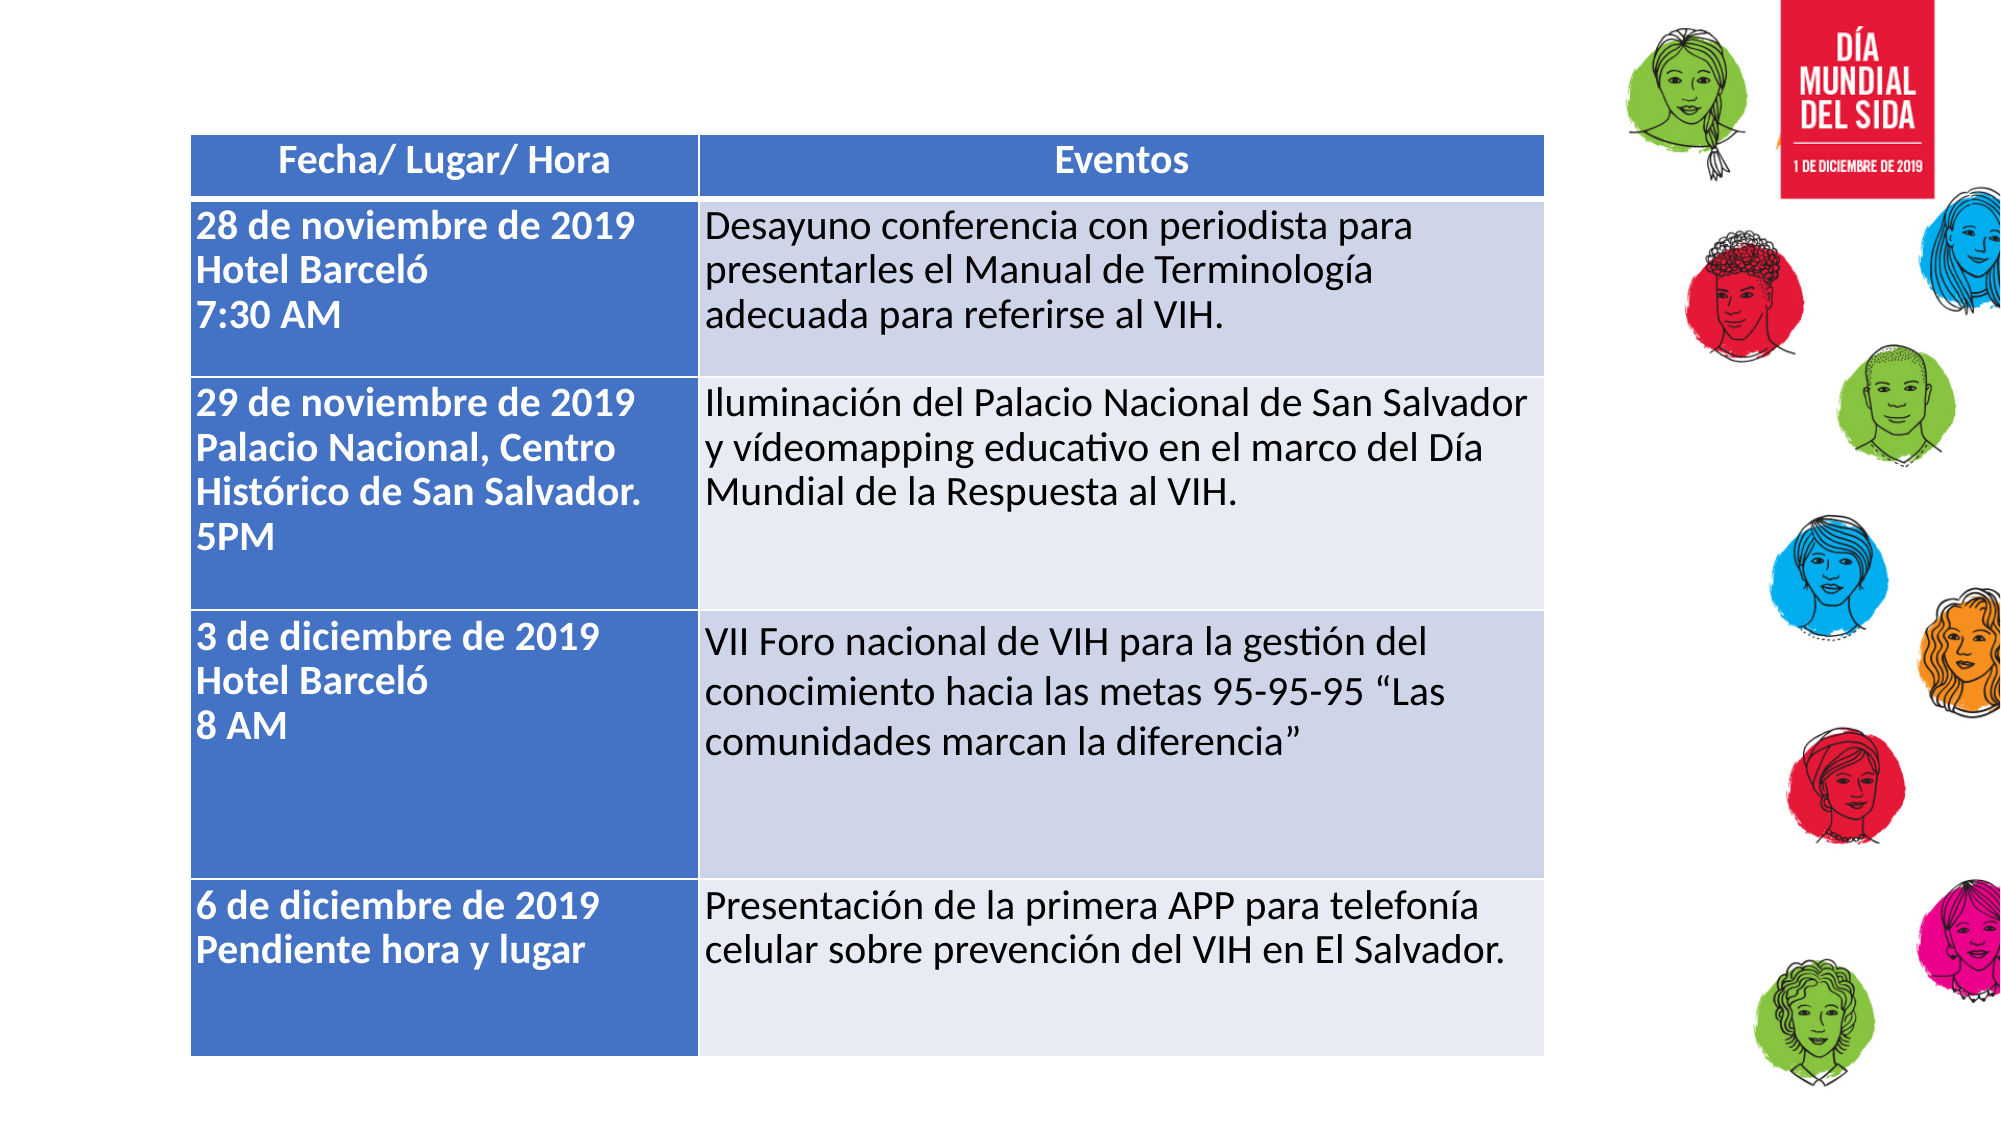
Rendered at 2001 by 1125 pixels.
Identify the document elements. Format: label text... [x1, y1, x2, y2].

table_header Eventos [700, 135, 1544, 196]
table_cell 3 de diciembre de 2019 Hotel Barceló 8 AM [191, 611, 698, 878]
picture [1946, 244, 1952, 256]
picture [1941, 217, 1946, 229]
table_cell 6 de diciembre de 2019 Pendiente hora y lugar [191, 880, 698, 1056]
table_cell 28 de noviembre de 2019 Hotel Barceló 7:30 AM [191, 202, 698, 376]
picture [0, 0, 2001, 1125]
table_header Fecha/ Lugar/ Hora [191, 135, 698, 196]
table_cell 29 de noviembre de 2019 Palacio Nacional, Centro Histórico de San Salvador. 5PM [191, 378, 698, 609]
picture [1991, 237, 2001, 241]
table_cell Desayuno conferencia con periodista para presentarles el Manual de Terminología adecuada para referirse al VIH. [700, 202, 1544, 376]
table_cell VII Foro nacional de VIH para la gestión del conocimiento hacia las metas 95-95-95 “Las comunidades marcan la diferencia” [700, 611, 1544, 878]
table_cell Presentación de la primera APP para telefonía celular sobre prevención del VIH en El Salvador. [700, 880, 1544, 1056]
table_cell Iluminación del Palacio Nacional de San Salvador y vídeomapping educativo en el marco del Día Mundial de la Respuesta al VIH. [700, 378, 1544, 609]
